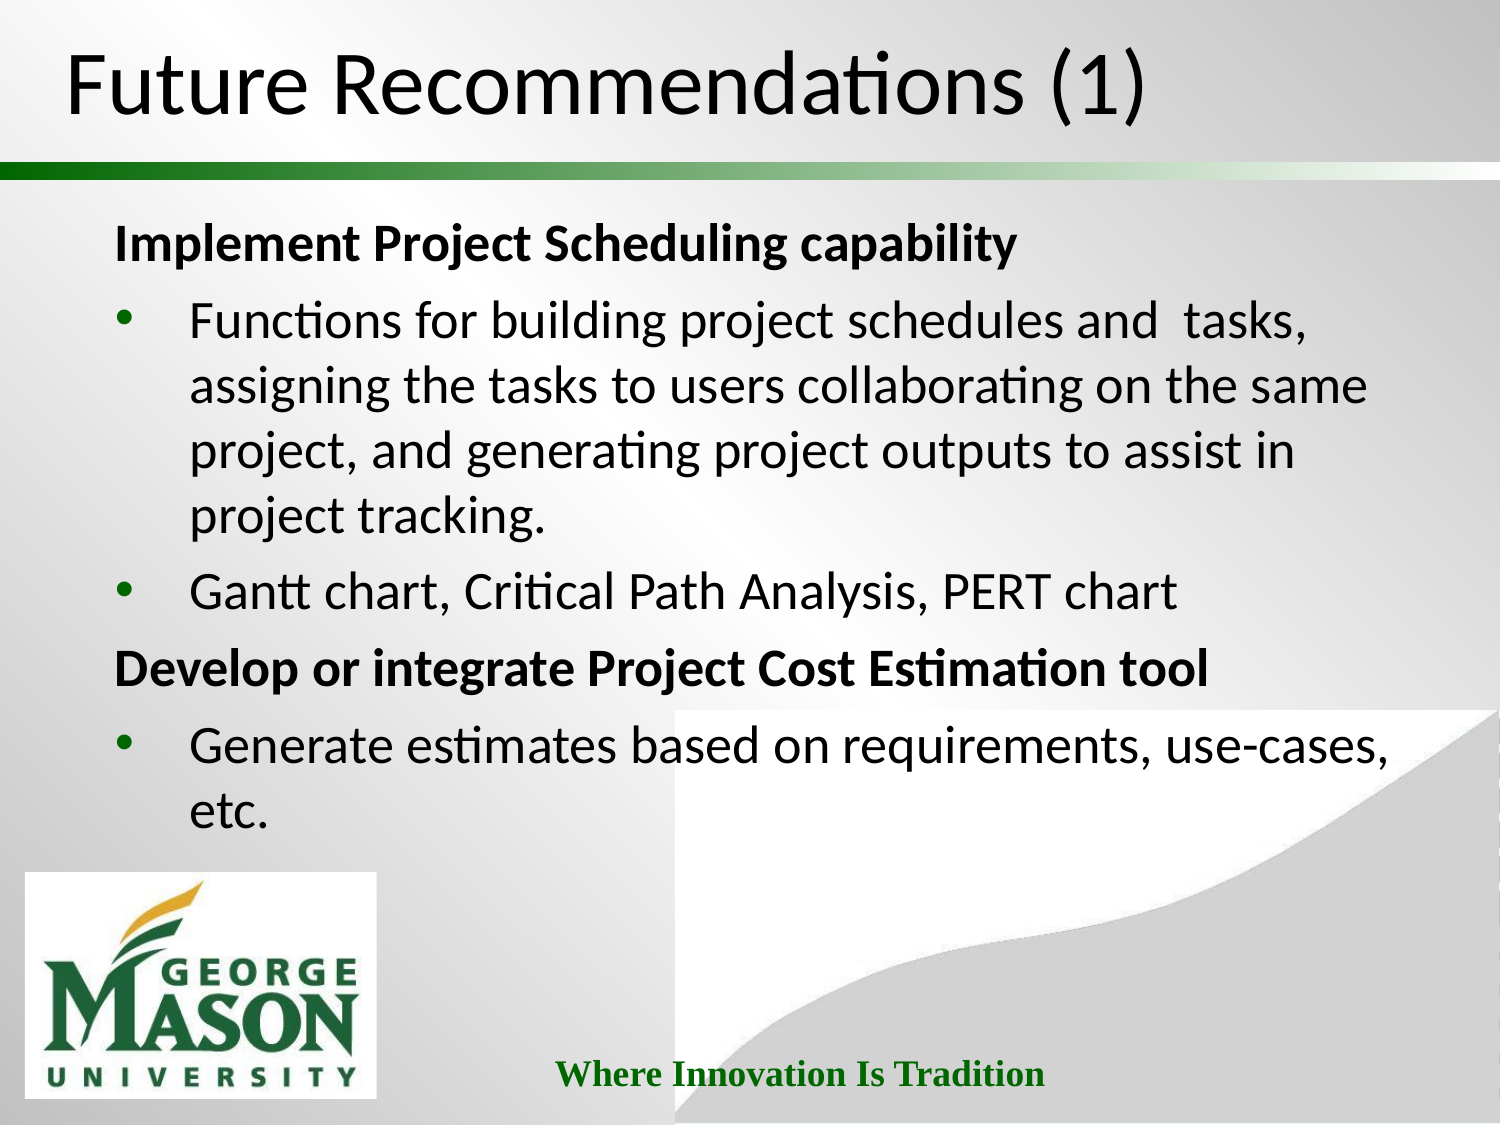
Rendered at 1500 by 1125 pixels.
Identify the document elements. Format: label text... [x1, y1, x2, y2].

picture [24, 872, 377, 1099]
picture [674, 710, 1500, 1125]
text_box Implement Project Scheduling capability Functions for building project schedules and tasks, assigning the tasks to users collaborating on the same project, and generating project outputs to assist in project tracking. Gantt chart, Critical Path Analysis, PERT chart Develop or integrate Project Cost Estimation tool Generate estimates based on requirements, use-cases, etc. [24, 199, 1475, 847]
title Future Recommendations (1) [50, 0, 1388, 163]
